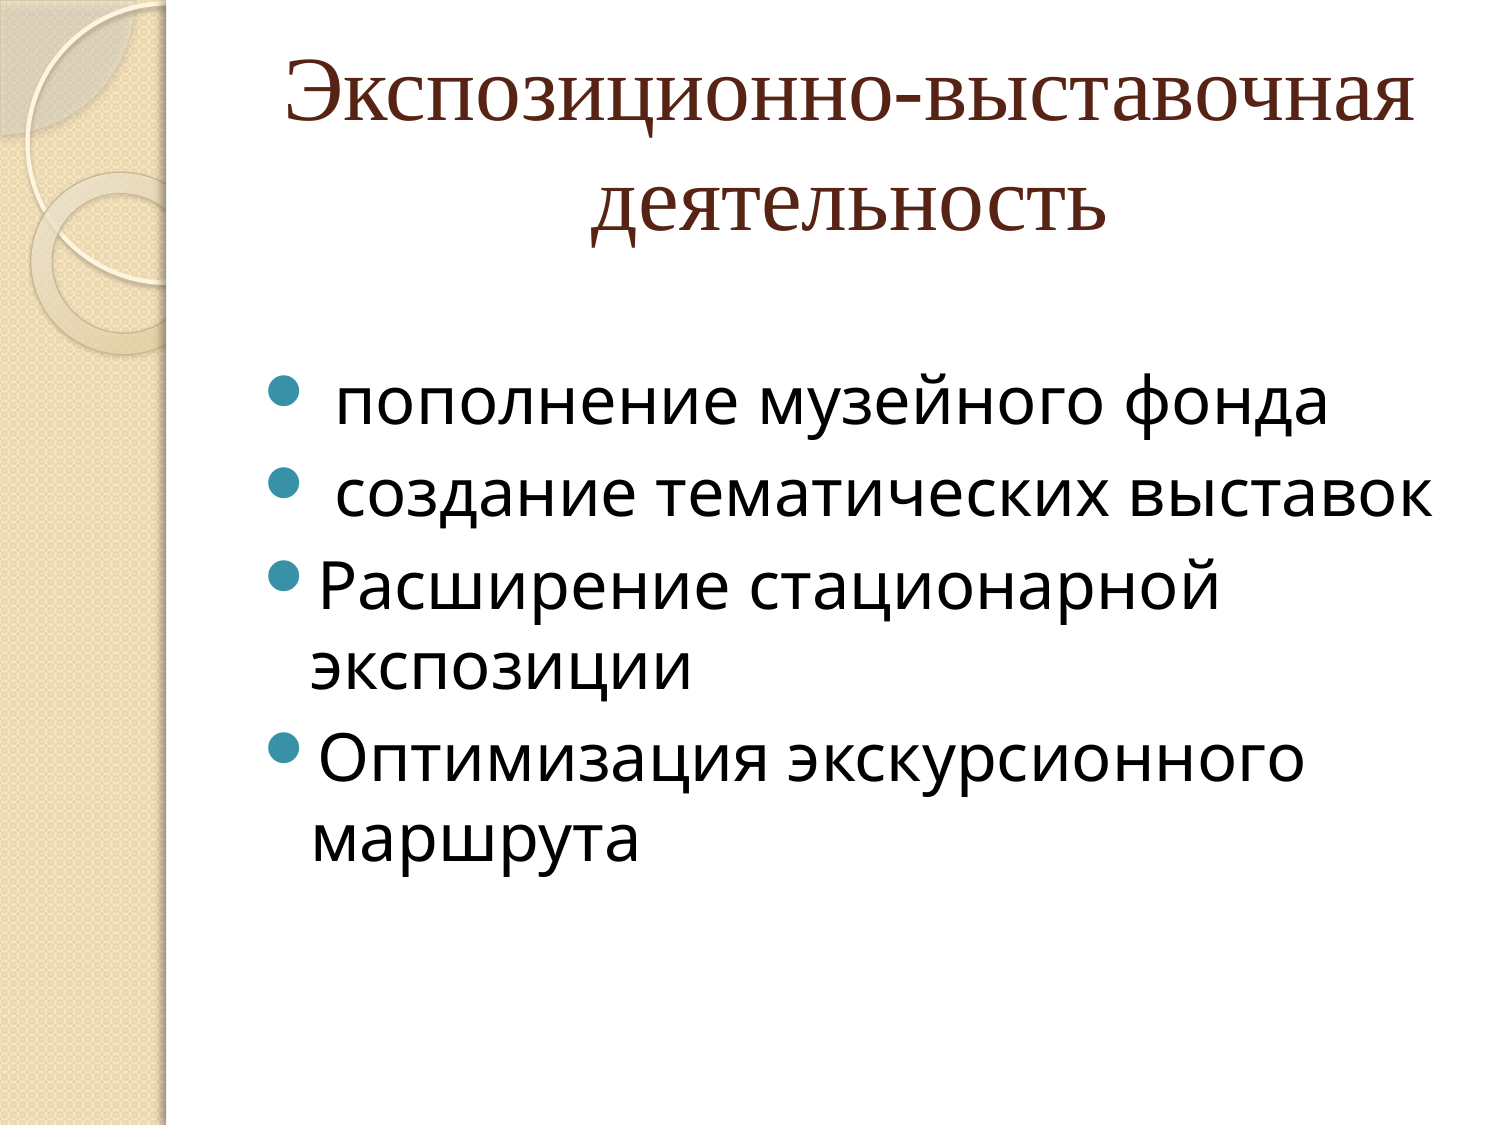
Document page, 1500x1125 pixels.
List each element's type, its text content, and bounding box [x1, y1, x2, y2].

title Экспозиционно-выставочная деятельность [235, 45, 1466, 233]
list пополнение музейного фонда создание тематических выставок Расширение стационарной экспозиции Оптимизация экскурсионного маршрута [235, 349, 1466, 823]
